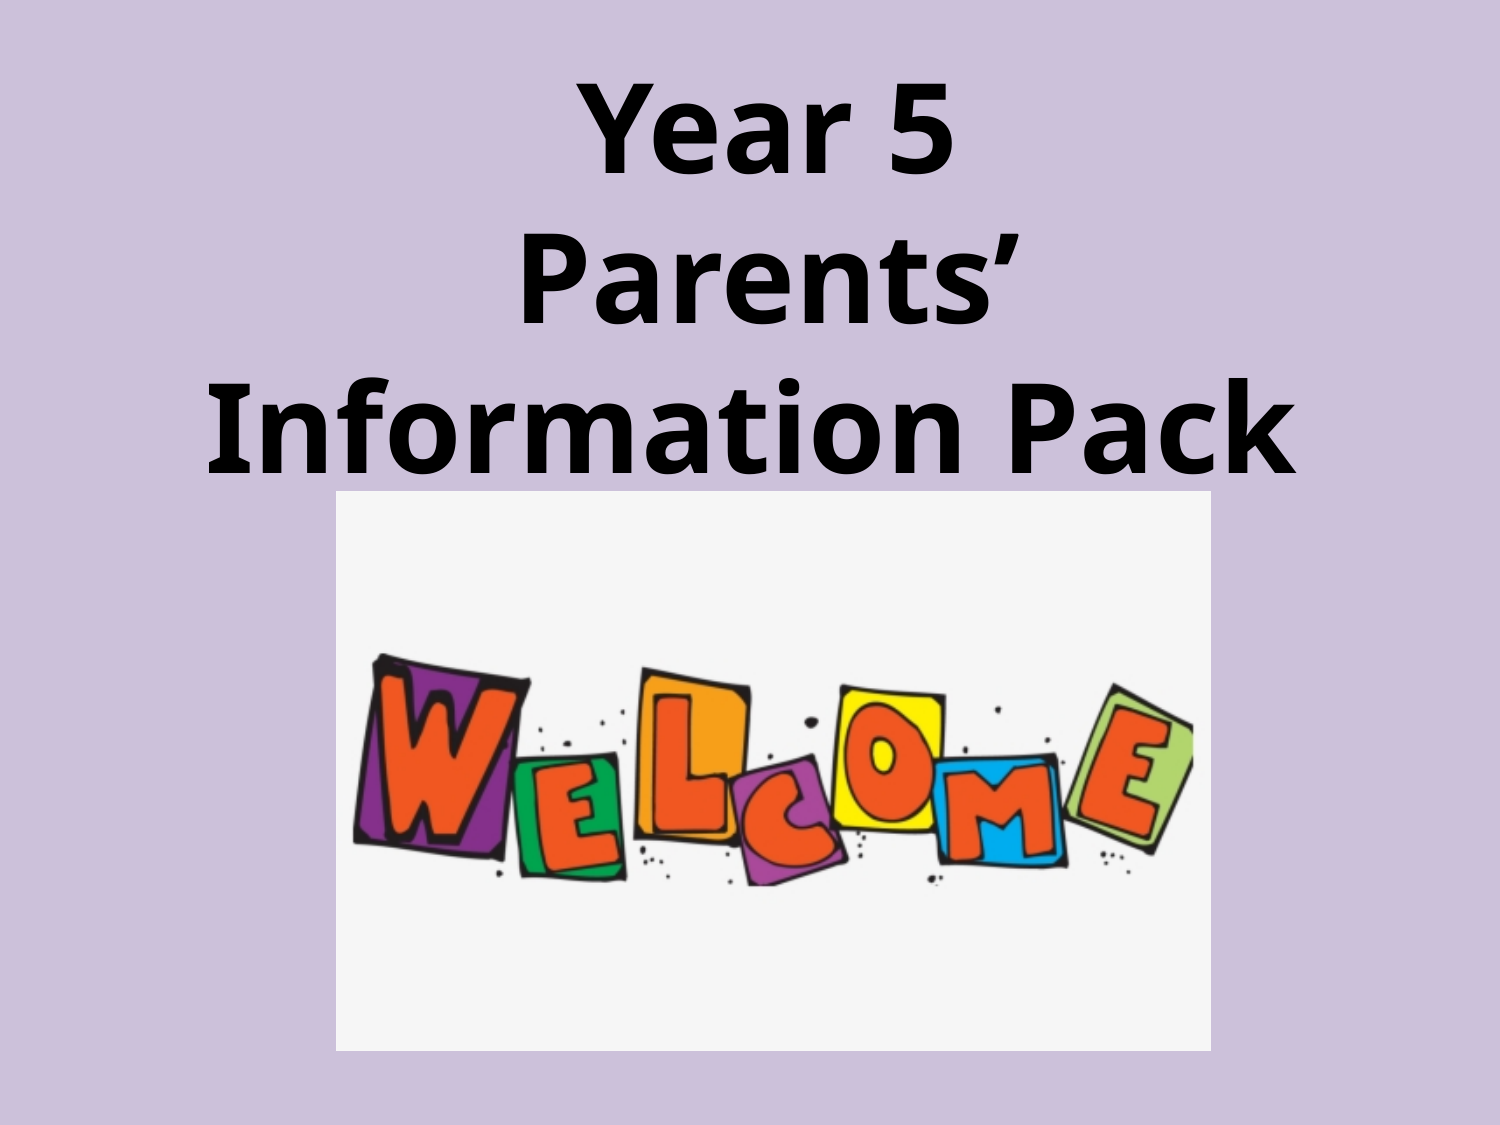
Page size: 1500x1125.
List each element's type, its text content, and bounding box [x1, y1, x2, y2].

title Year 5 Parents’ Information Pack [159, 148, 1376, 398]
picture [336, 491, 1211, 1052]
